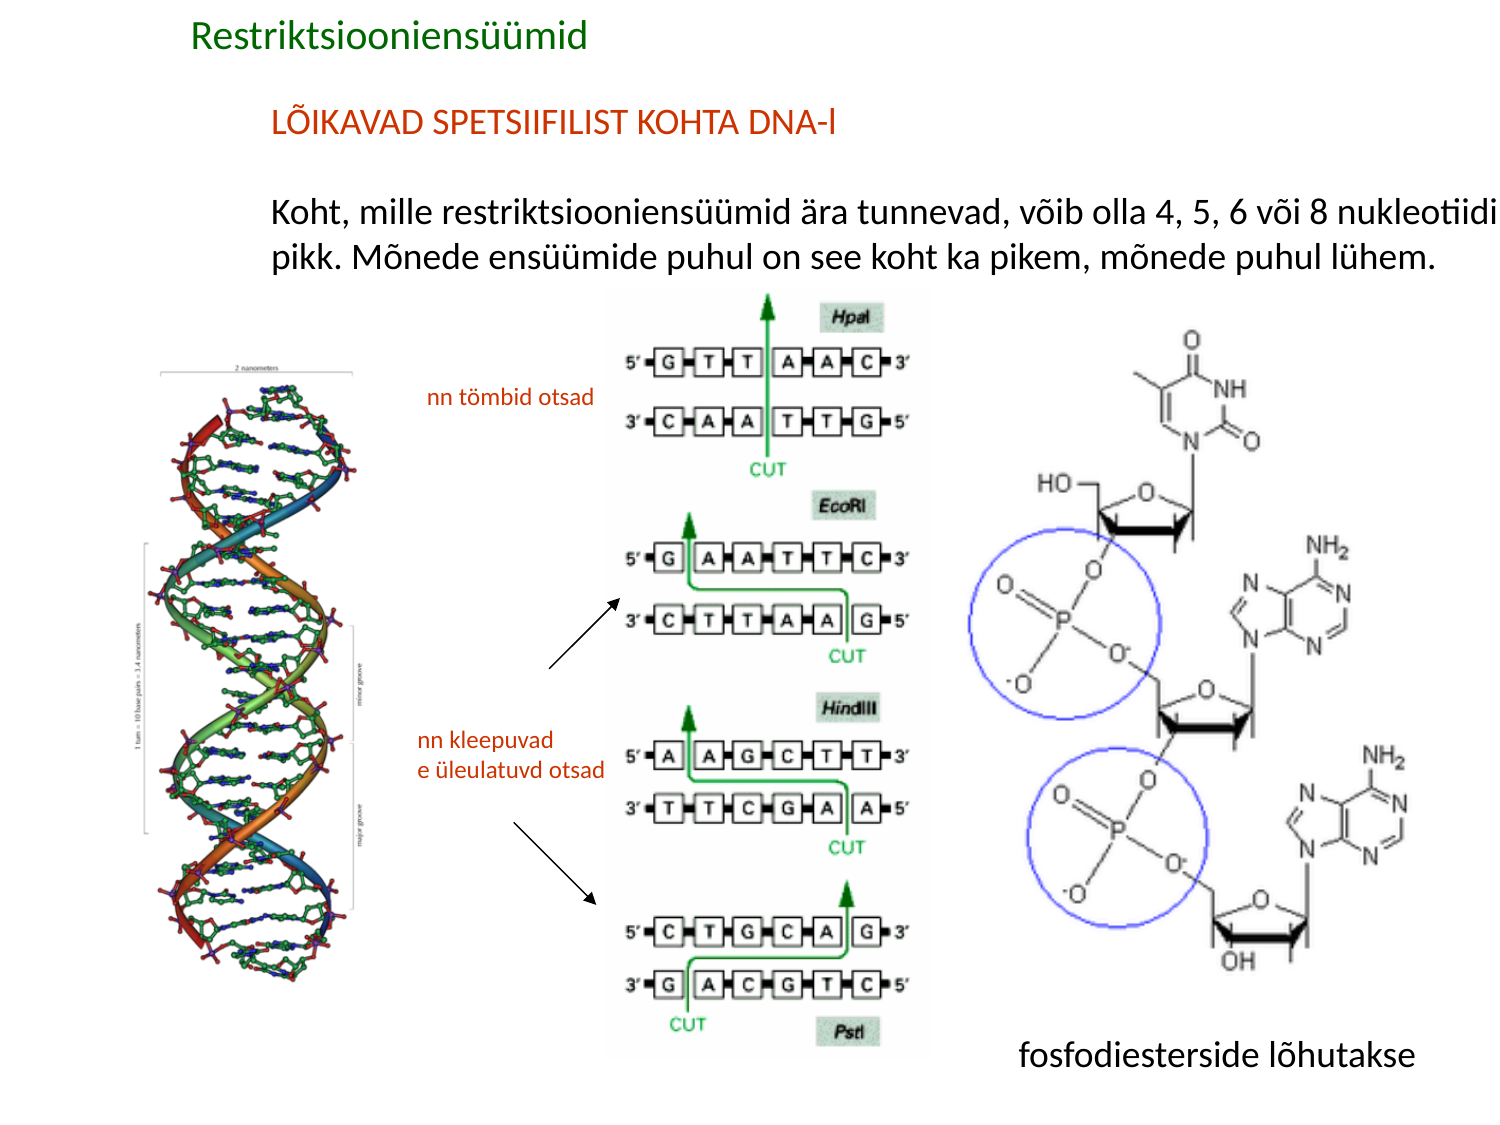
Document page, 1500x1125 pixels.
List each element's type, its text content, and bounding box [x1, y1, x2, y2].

picture [560, 278, 960, 1074]
text_box nn kleepuvad e üleulatuvd otsad [402, 715, 555, 791]
picture [962, 325, 1415, 977]
picture [123, 361, 376, 992]
text_box fosfodiesterside lõhutakse [1003, 1023, 1432, 1083]
text_box LÕIKAVAD SPETSIIFILIST KOHTA DNA-l Koht, mille restriktsiooniensüümid ära tunnevad, võib olla 4, 5, 6 või 8 nukleotiidi pikk. Mõnede ensüümide puhul on see koht ka pikem, mõnede puhul lühem. [256, 89, 1500, 375]
text_box nn tömbid otsad [412, 373, 555, 419]
text_box Restriktsiooniensüümid [175, 0, 604, 65]
